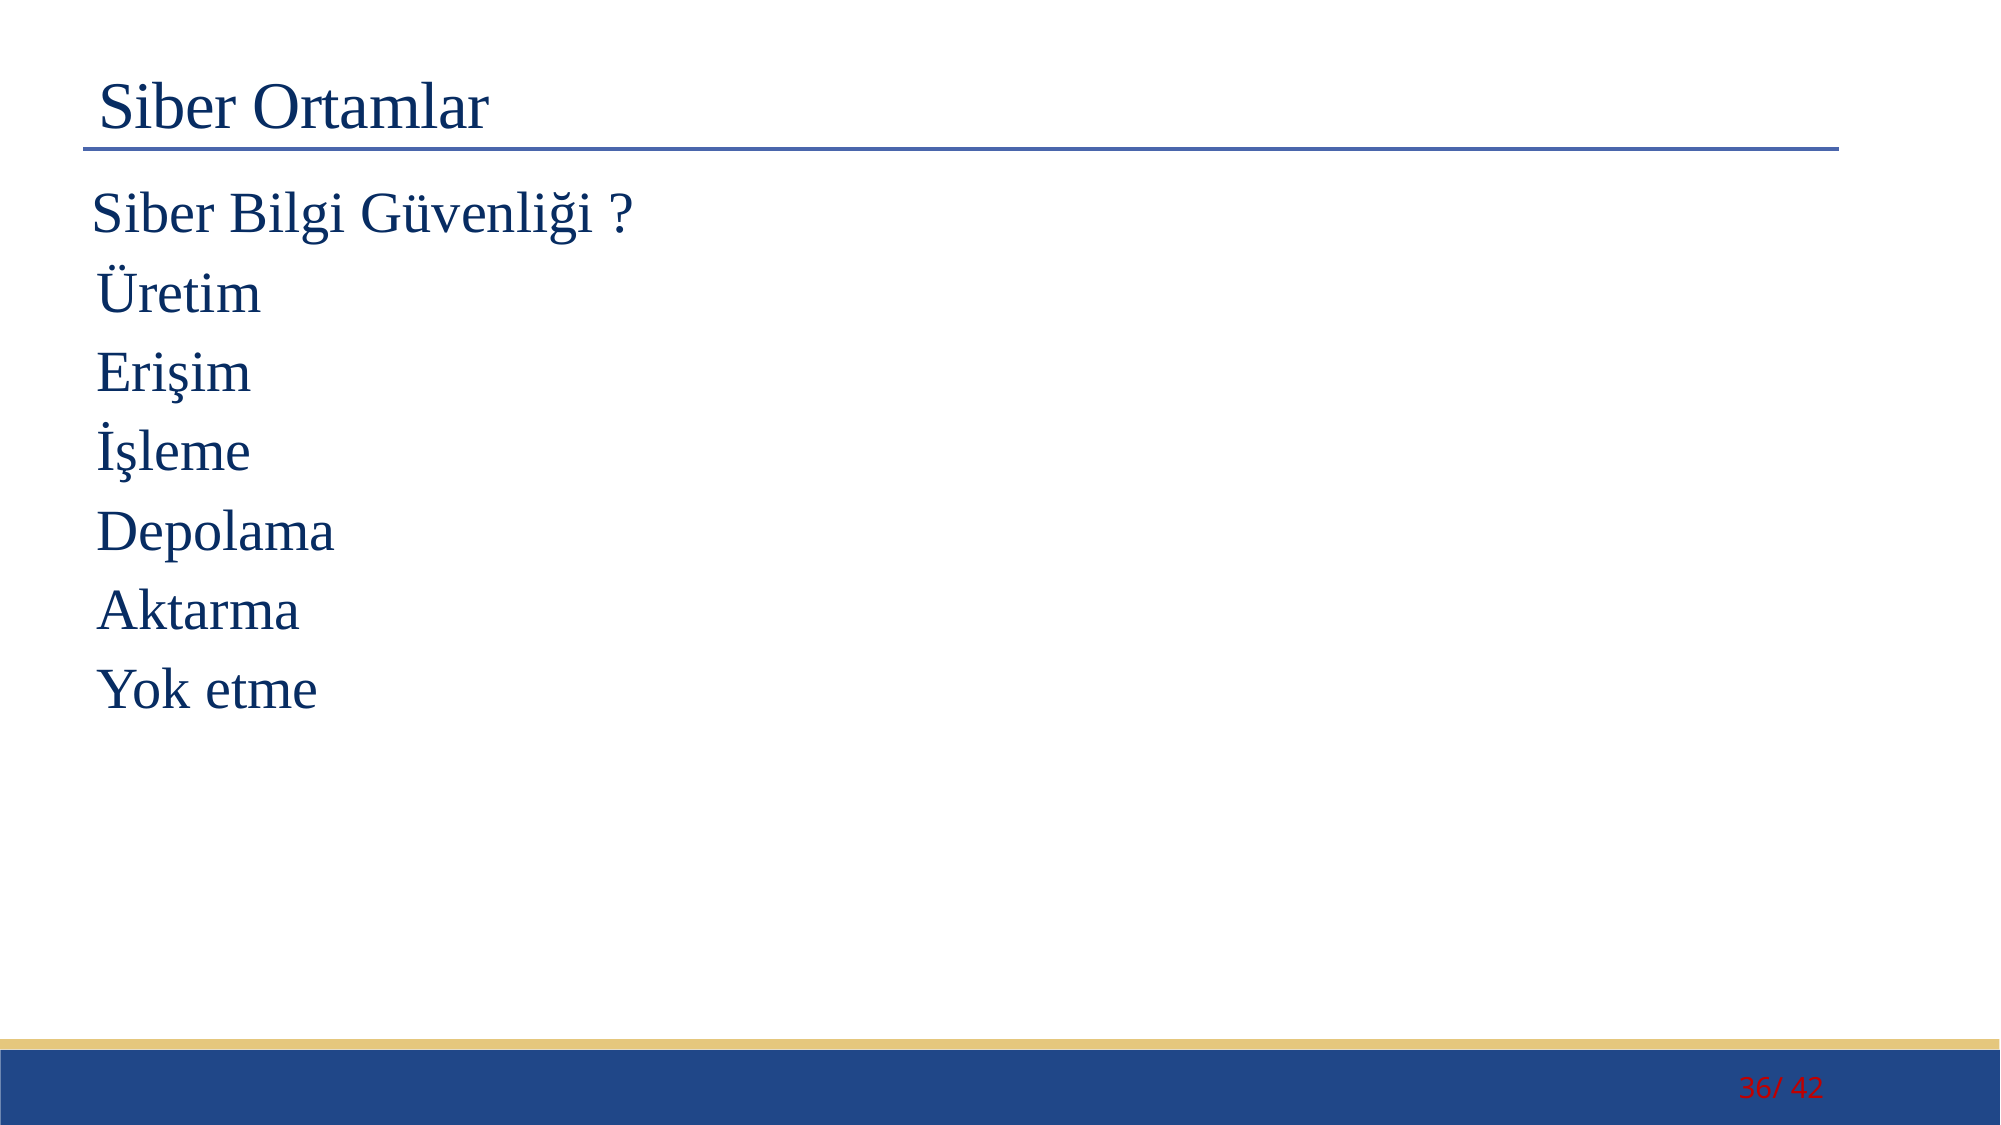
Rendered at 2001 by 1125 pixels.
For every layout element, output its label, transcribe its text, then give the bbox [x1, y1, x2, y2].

slide_number 36/ 42 [1624, 1059, 1840, 1120]
title Siber Ortamlar [83, 47, 1830, 150]
list Siber Bilgi Güvenliği ? Üretim Erişim İşleme Depolama Aktarma Yok etme [83, 174, 1917, 963]
